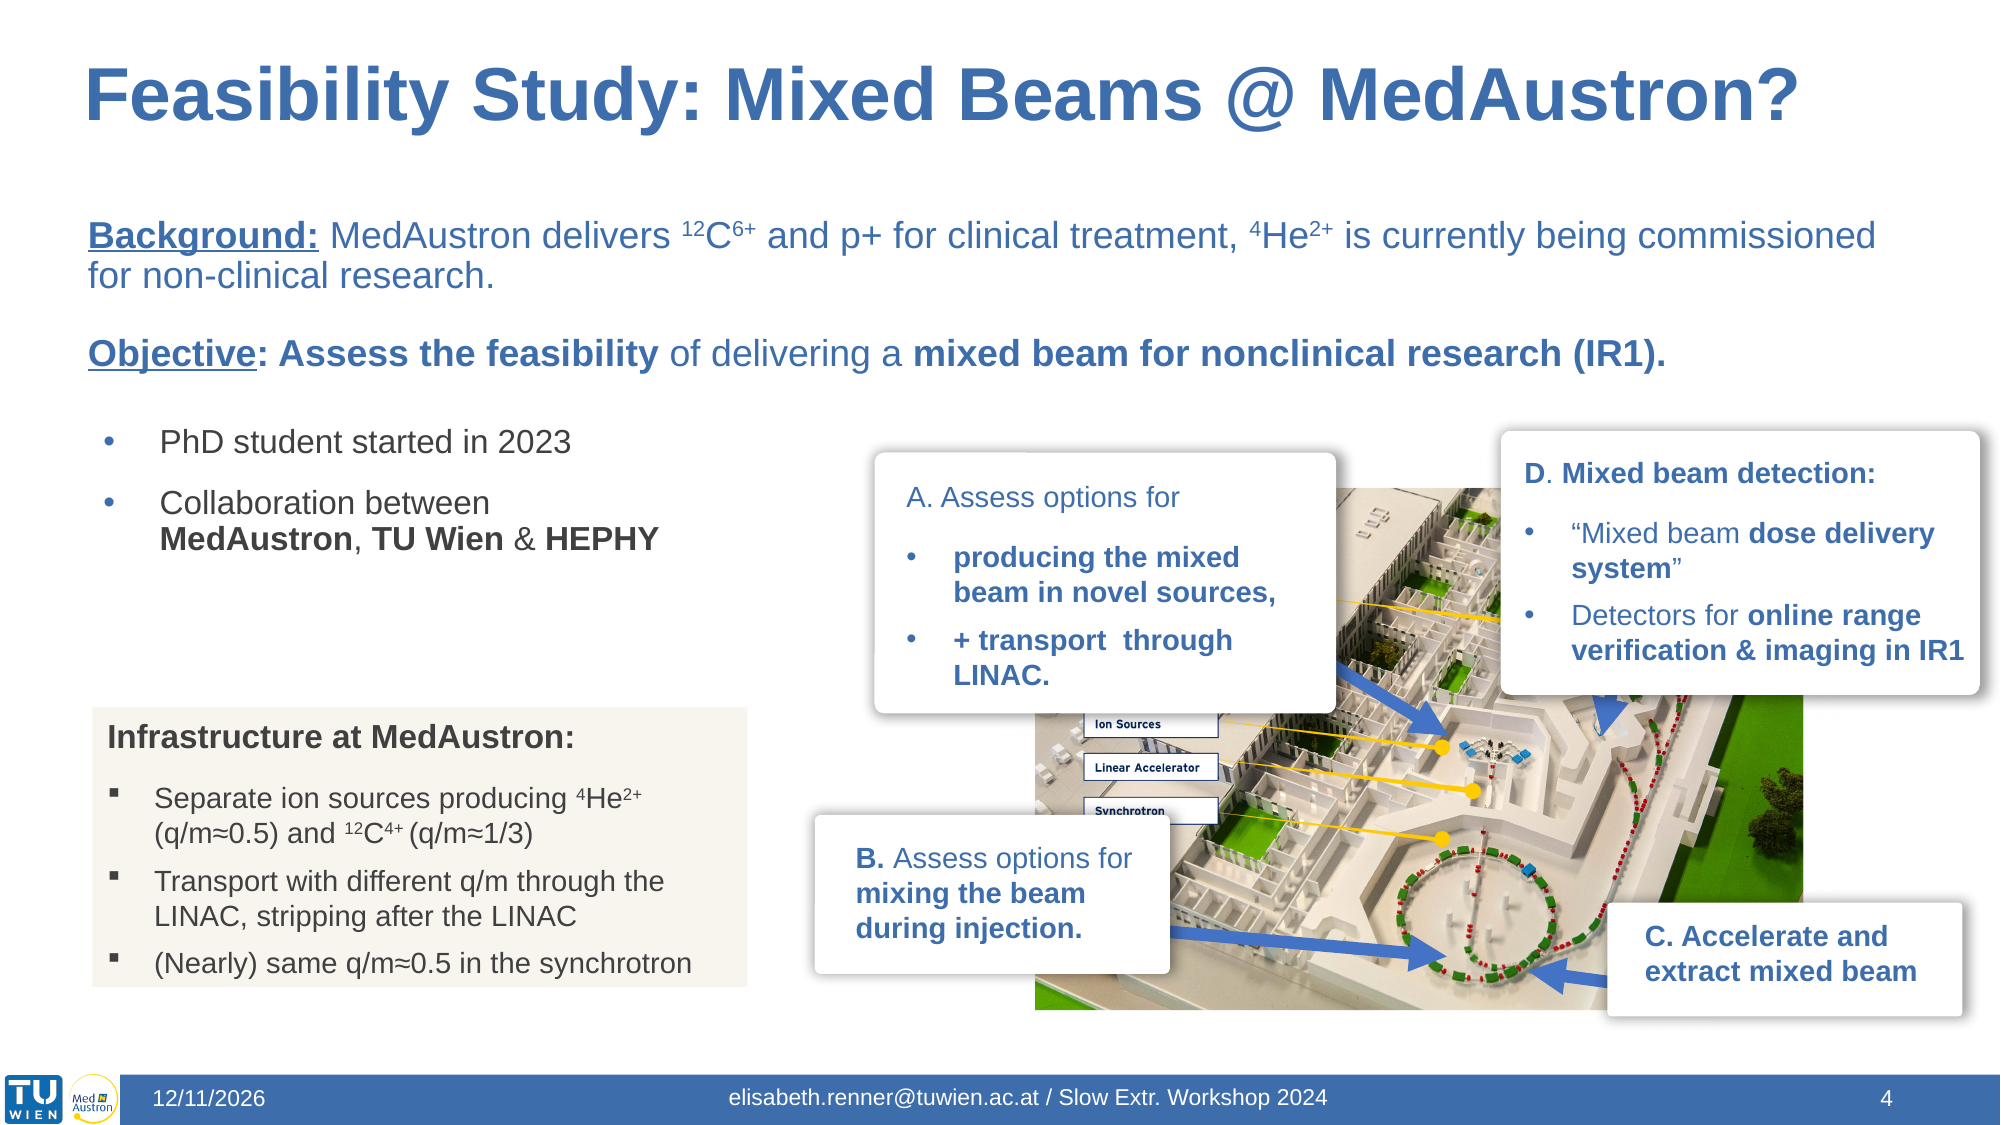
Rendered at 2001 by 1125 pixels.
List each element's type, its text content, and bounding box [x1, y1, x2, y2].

slide_number 4 [1458, 1076, 1908, 1125]
footer elisabeth.renner@tuwien.ac.at / Slow Extr. Workshop 2024 [691, 1075, 1367, 1125]
text_box PhD student started in 2023 Collaboration between MedAustron, TU Wien & HEPHY [88, 417, 713, 832]
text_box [874, 452, 1449, 736]
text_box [814, 814, 1447, 974]
picture [999, 452, 1839, 1046]
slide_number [137, 1076, 588, 1125]
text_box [1528, 902, 1985, 1017]
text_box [1500, 430, 2000, 736]
list Background: MedAustron delivers 12C6+ and p+ for clinical treatment, 4He2+ is currently being commissioned for non-clinical research. Objective: Assess the feasibility of delivering a mixed beam for nonclinical research (IR1). [72, 208, 1912, 473]
text_box Infrastructure at MedAustron: Separate ion sources producing 4He2+ (q/m≈0.5) and 12C4+ (q/m≈1/3) Transport with different q/m through the LINAC, stripping after the LINAC (Nearly) same q/m≈0.5 in the synchrotron [92, 707, 748, 987]
title Feasibility Study: Mixed Beams @ MedAustron? [69, 56, 1909, 135]
picture [4, 1072, 120, 1125]
